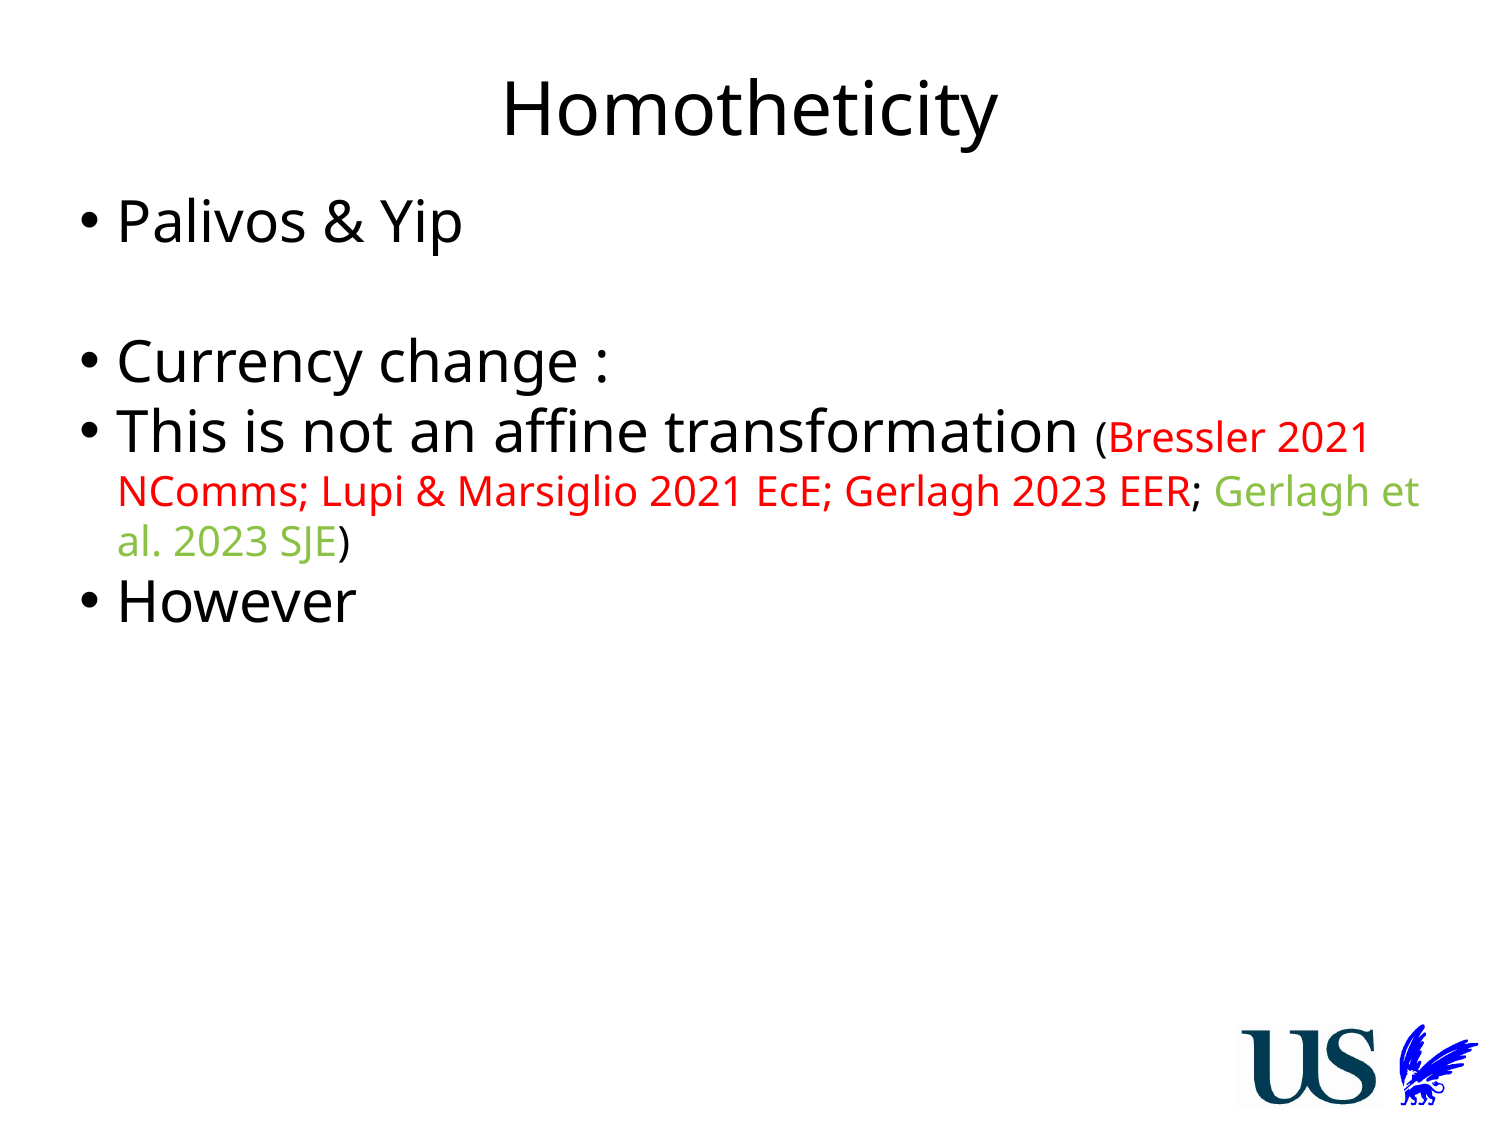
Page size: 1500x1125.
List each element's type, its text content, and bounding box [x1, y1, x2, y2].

title Homotheticity [0, 1, 1500, 221]
picture [1237, 1024, 1383, 1109]
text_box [1397, 1024, 1482, 1109]
